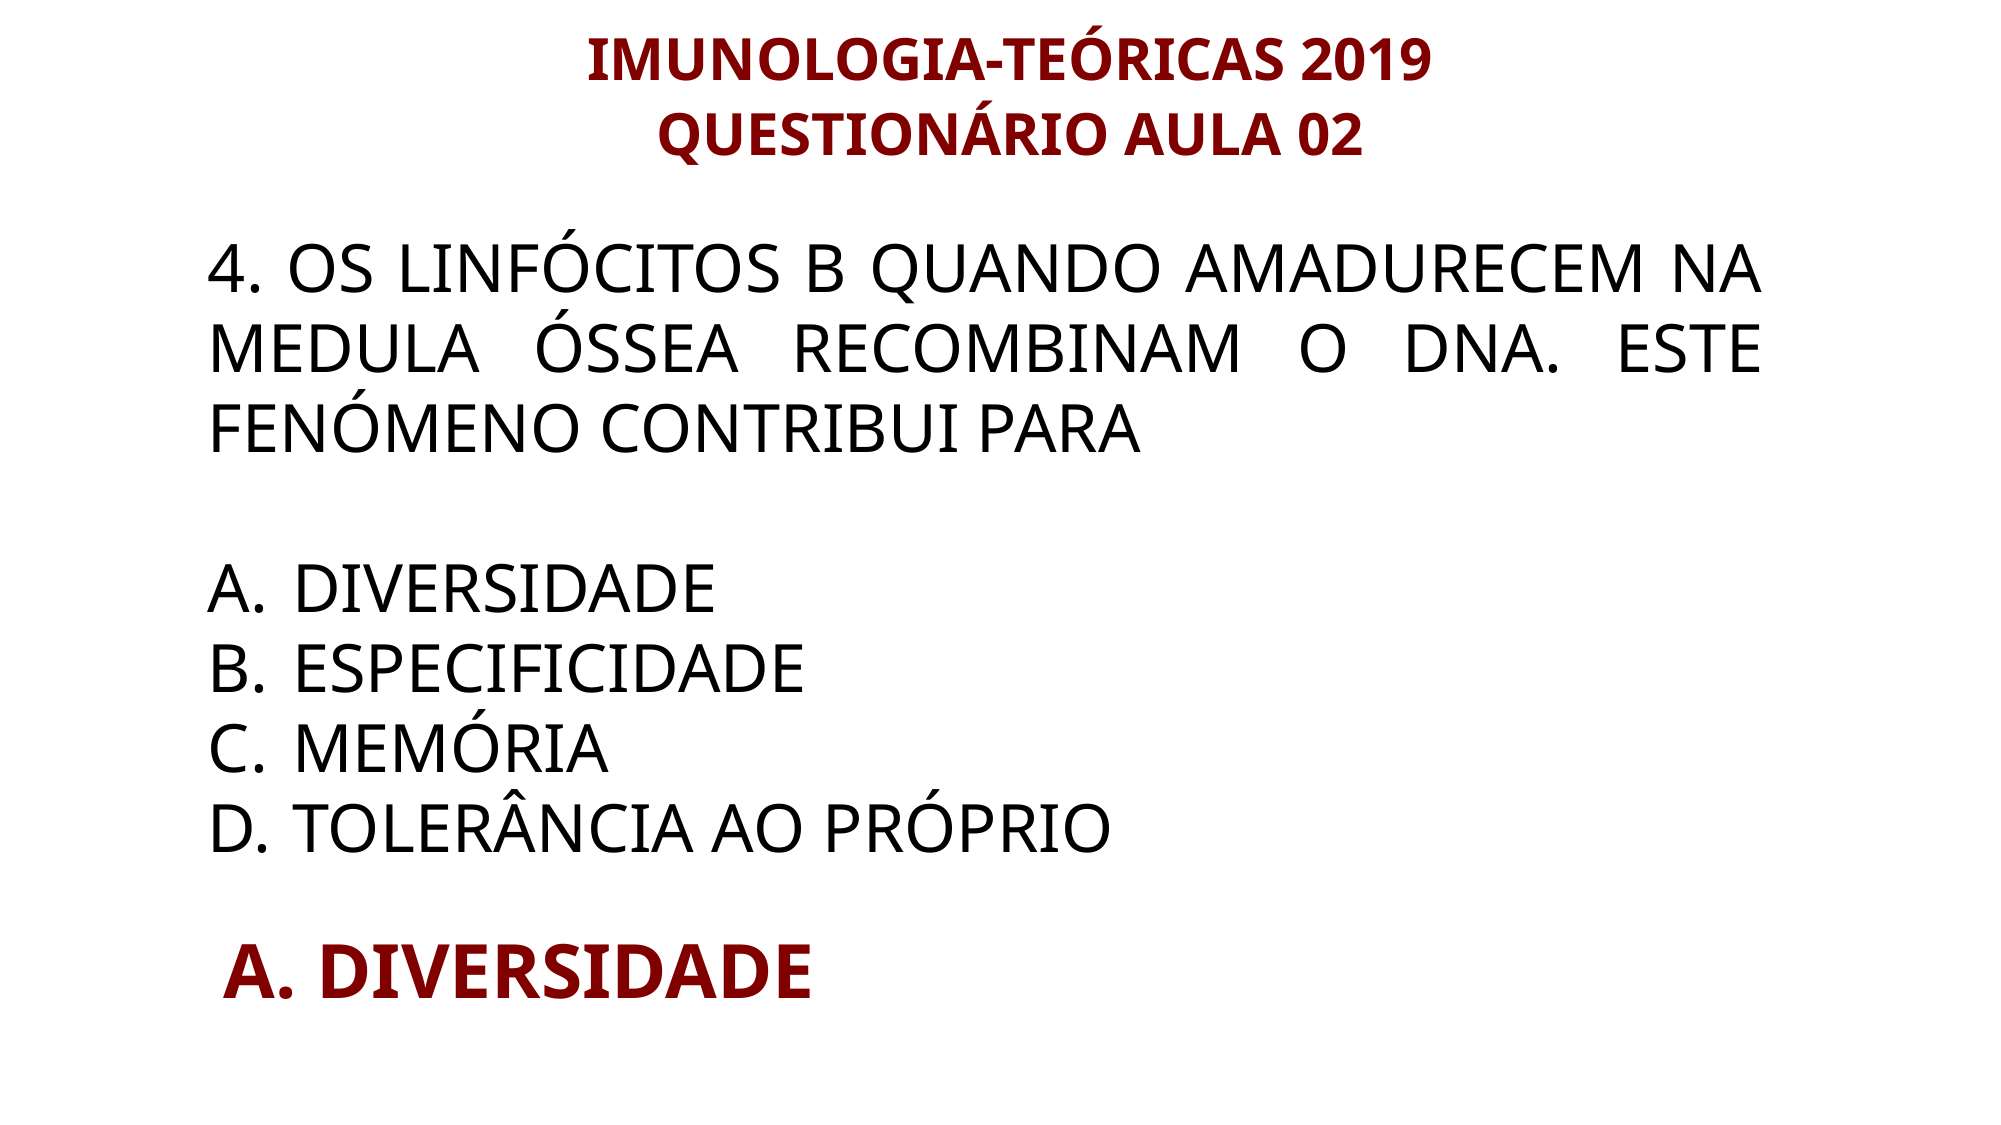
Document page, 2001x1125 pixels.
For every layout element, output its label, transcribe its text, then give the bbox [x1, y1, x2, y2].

text_box IMUNOLOGIA-TEÓRICAS 2019 QUESTIONÁRIO AULA 02 [270, 9, 1750, 174]
text_box A. DIVERSIDADE [209, 910, 1812, 1022]
text_box 4. OS LINFÓCITOS B QUANDO AMADURECEM NA MEDULA ÓSSEA RECOMBINAM O DNA. ESTE FENÓMENO CONTRIBUI PARA DIVERSIDADE ESPECIFICIDADE MEMÓRIA TOLERÂNCIA AO PRÓPRIO [193, 218, 1780, 873]
